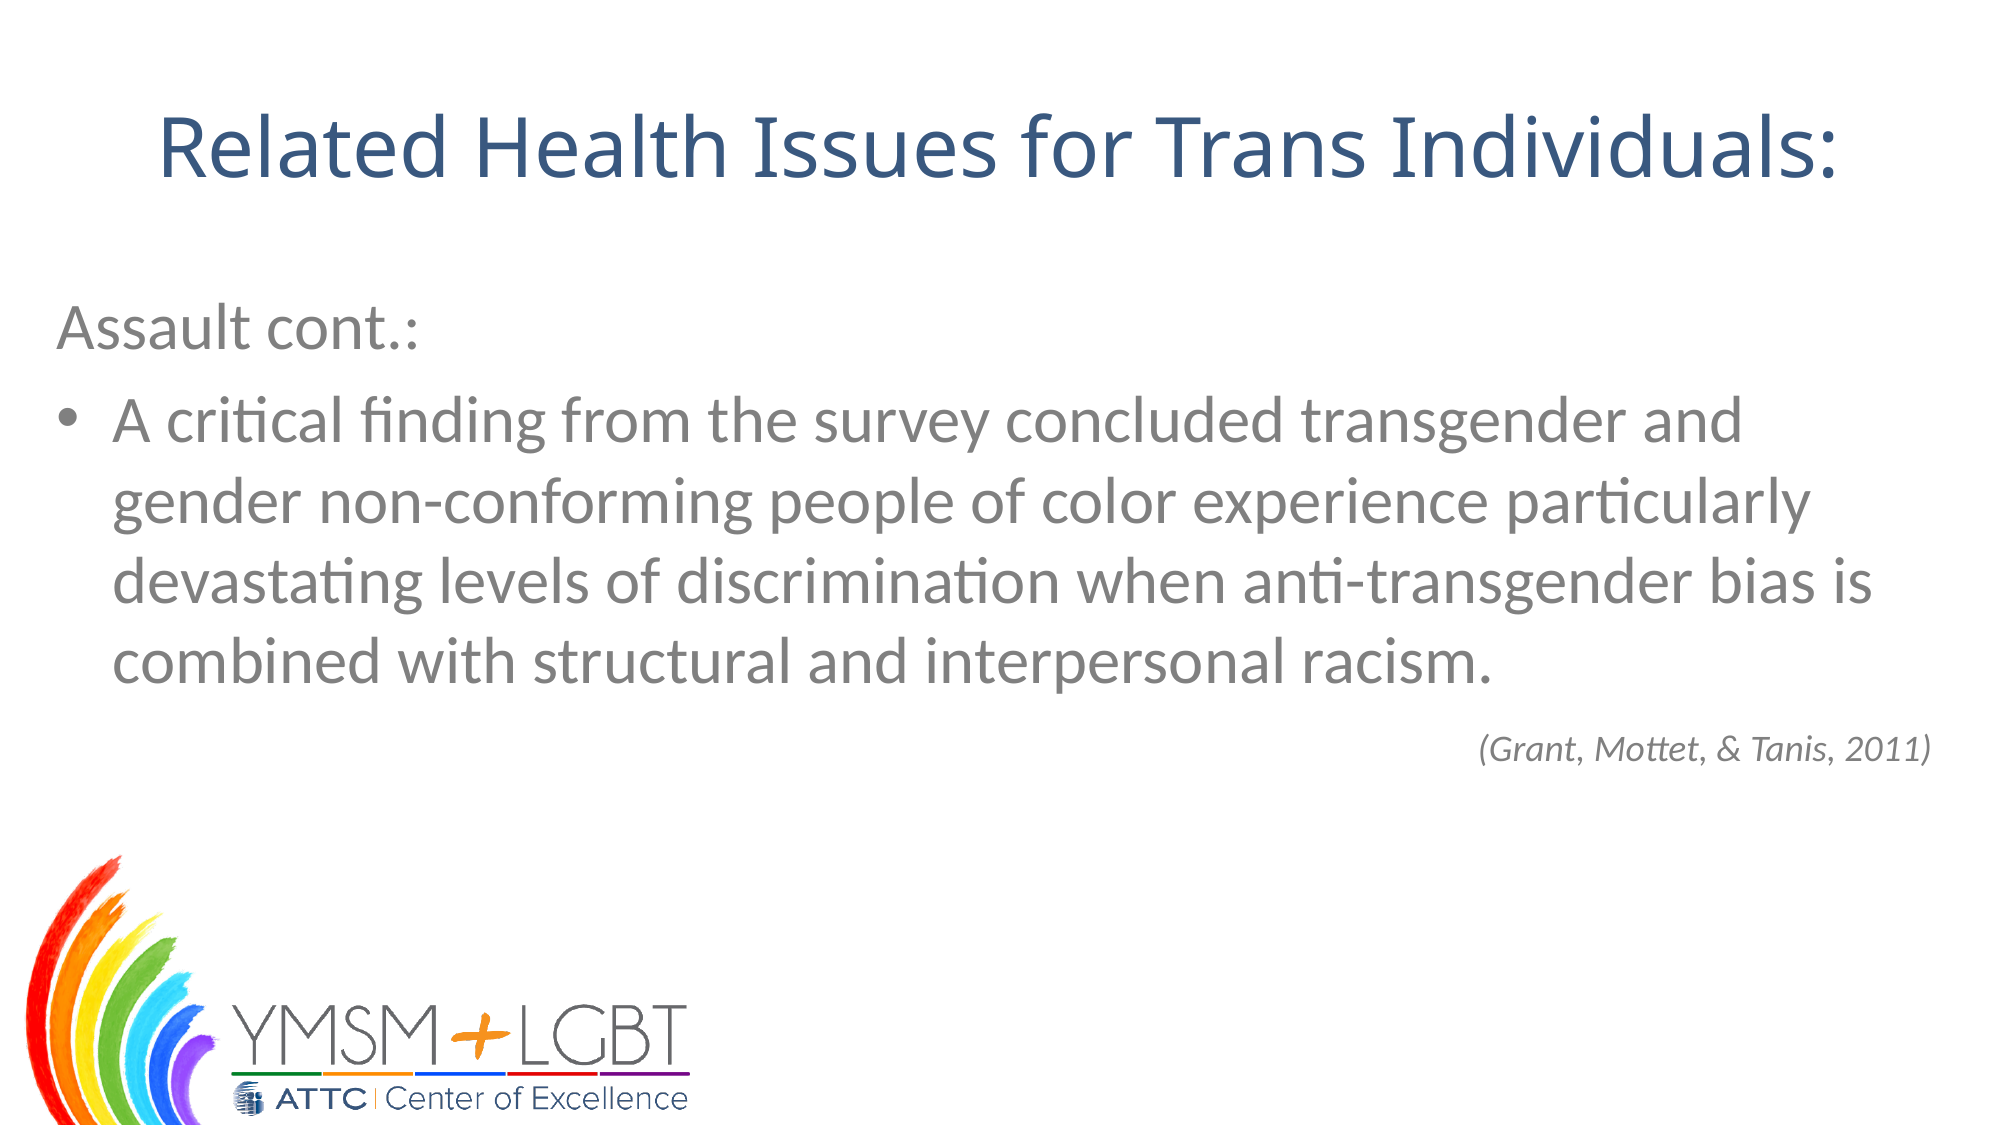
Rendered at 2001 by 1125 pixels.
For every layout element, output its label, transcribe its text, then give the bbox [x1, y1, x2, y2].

list Assault cont.: A critical finding from the survey concluded transgender and gender non-conforming people of color experience particularly devastating levels of discrimination when anti-transgender bias is combined with structural and interpersonal racism. (Grant, Mottet, & Tanis, 2011) [41, 275, 1956, 952]
picture [18, 848, 697, 1125]
title Related Health Issues for Trans Individuals: [41, 37, 1956, 251]
